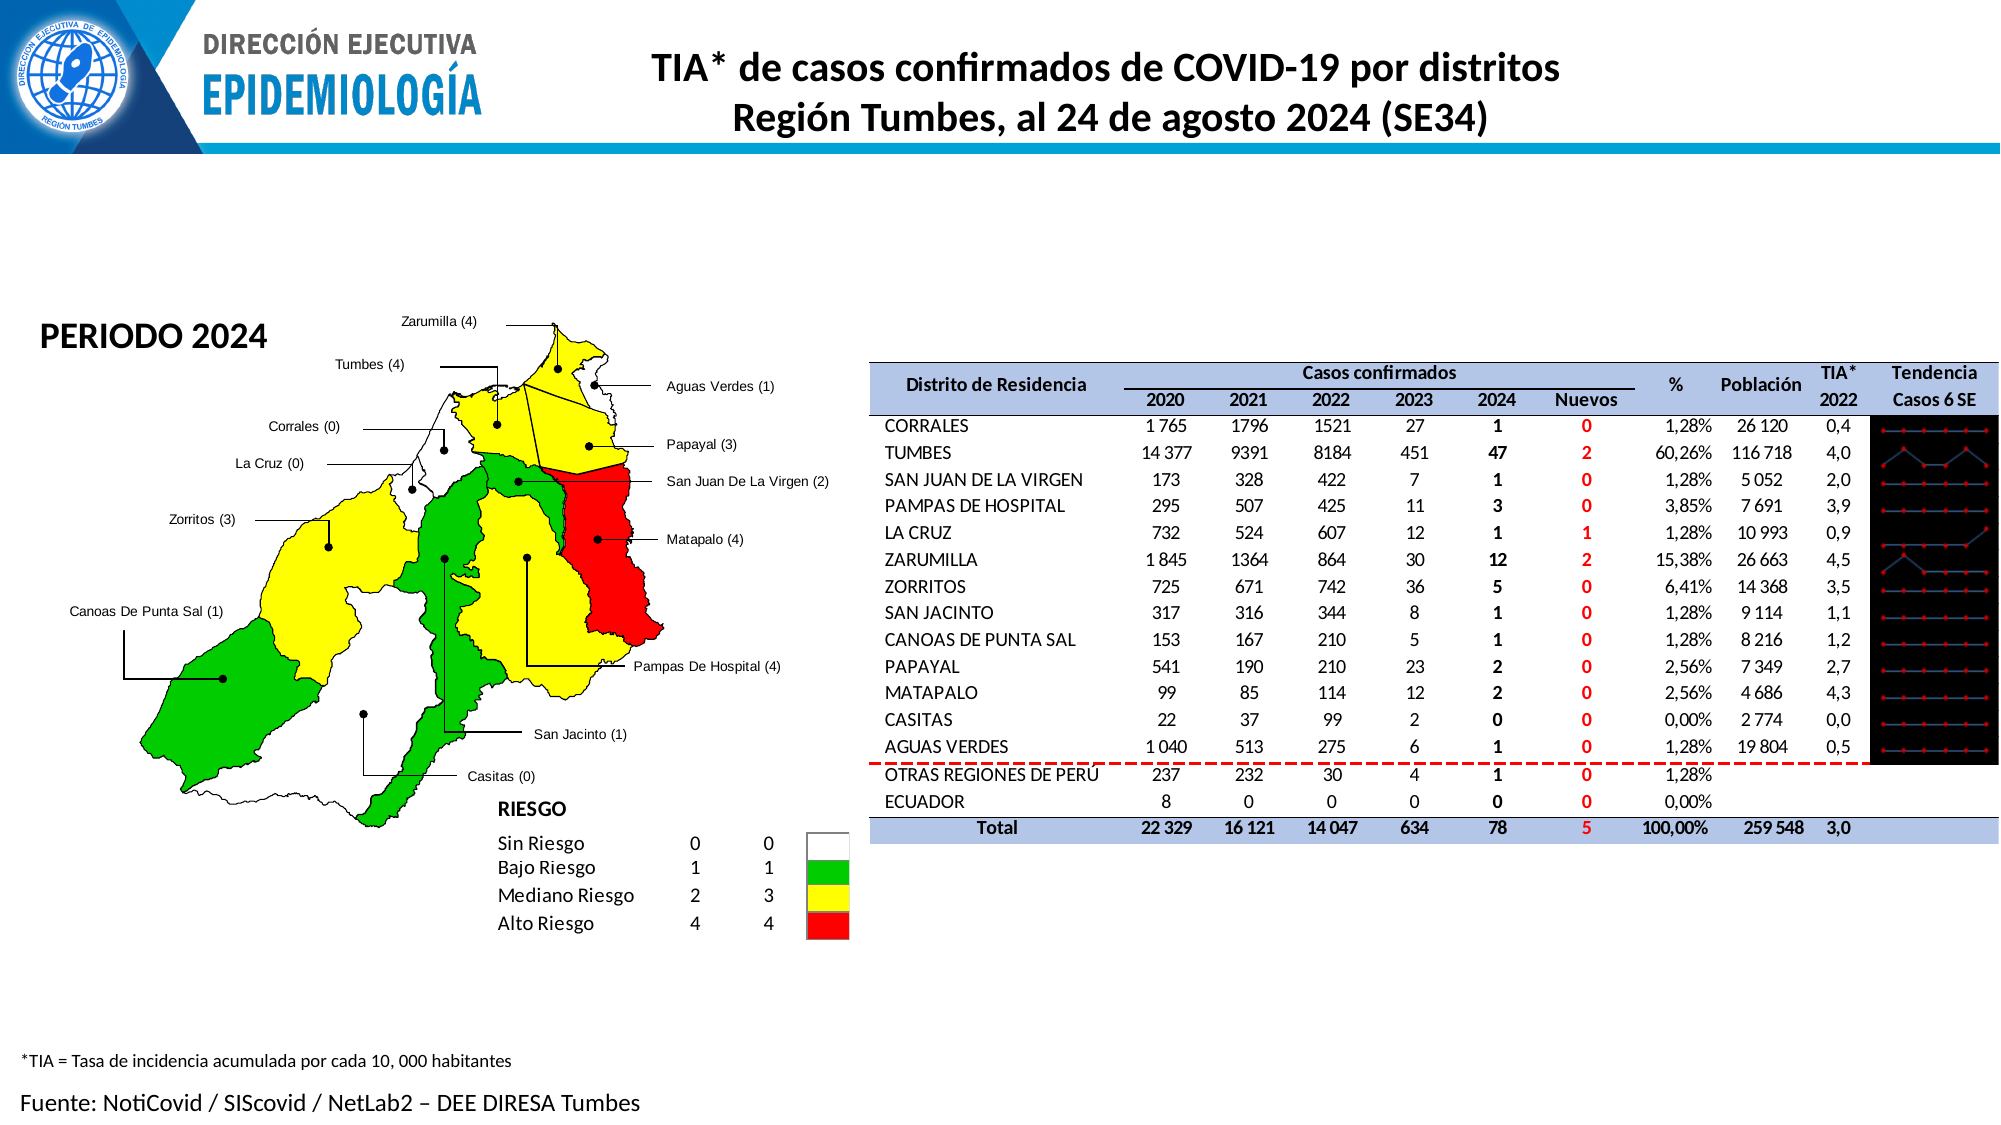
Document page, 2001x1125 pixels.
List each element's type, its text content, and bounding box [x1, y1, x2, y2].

picture [0, 292, 864, 941]
text_box *TIA = Tasa de incidencia acumulada por cada 10, 000 habitantes [5, 1041, 554, 1079]
text_box TIA* de casos confirmados de COVID-19 por distritos Región Tumbes, al 24 de agosto 2024 (SE34) [512, 32, 1710, 148]
picture [0, 0, 512, 154]
text_box Fuente: NotiCovid / SIScovid / NetLab2 – DEE DIRESA Tumbes [5, 1079, 1161, 1125]
text_box [0, 142, 2000, 155]
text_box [868, 361, 2000, 845]
